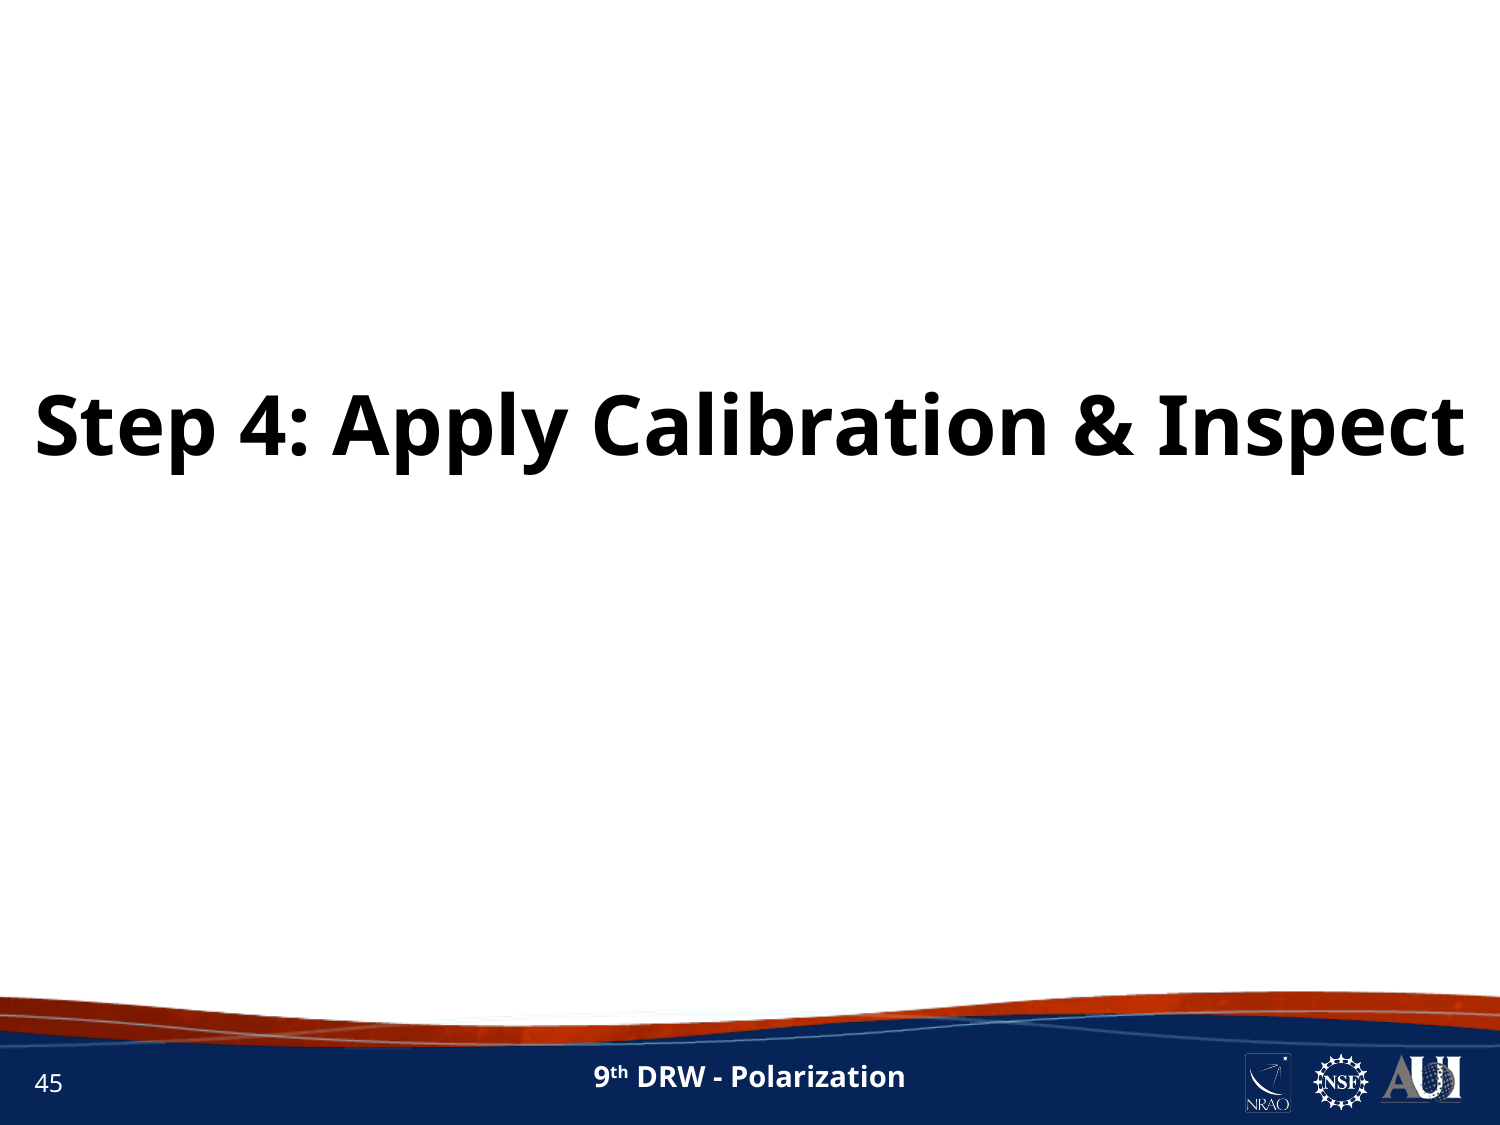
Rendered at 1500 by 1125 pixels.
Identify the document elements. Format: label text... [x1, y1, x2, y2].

picture [0, 981, 1500, 1109]
text_box Step 4: Apply Calibration & Inspect [19, 364, 1483, 480]
